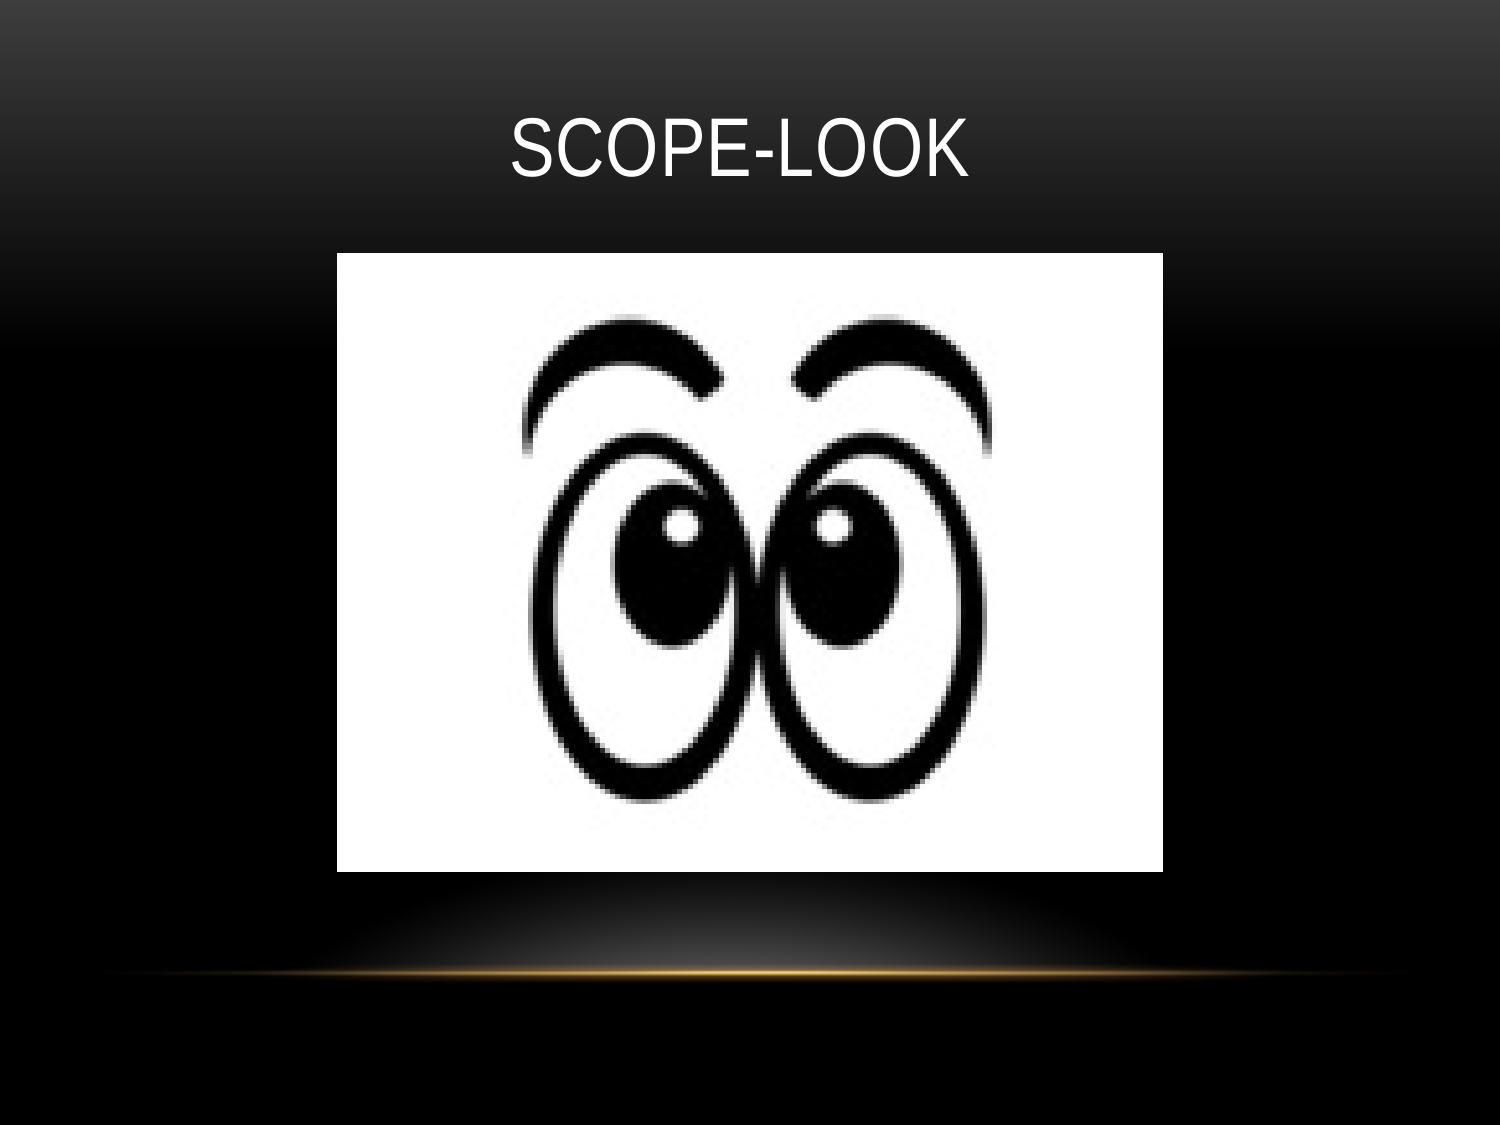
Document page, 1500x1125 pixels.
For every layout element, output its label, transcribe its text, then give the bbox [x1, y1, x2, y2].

title Scope-look [93, 37, 1387, 201]
picture [0, 0, 1500, 1125]
